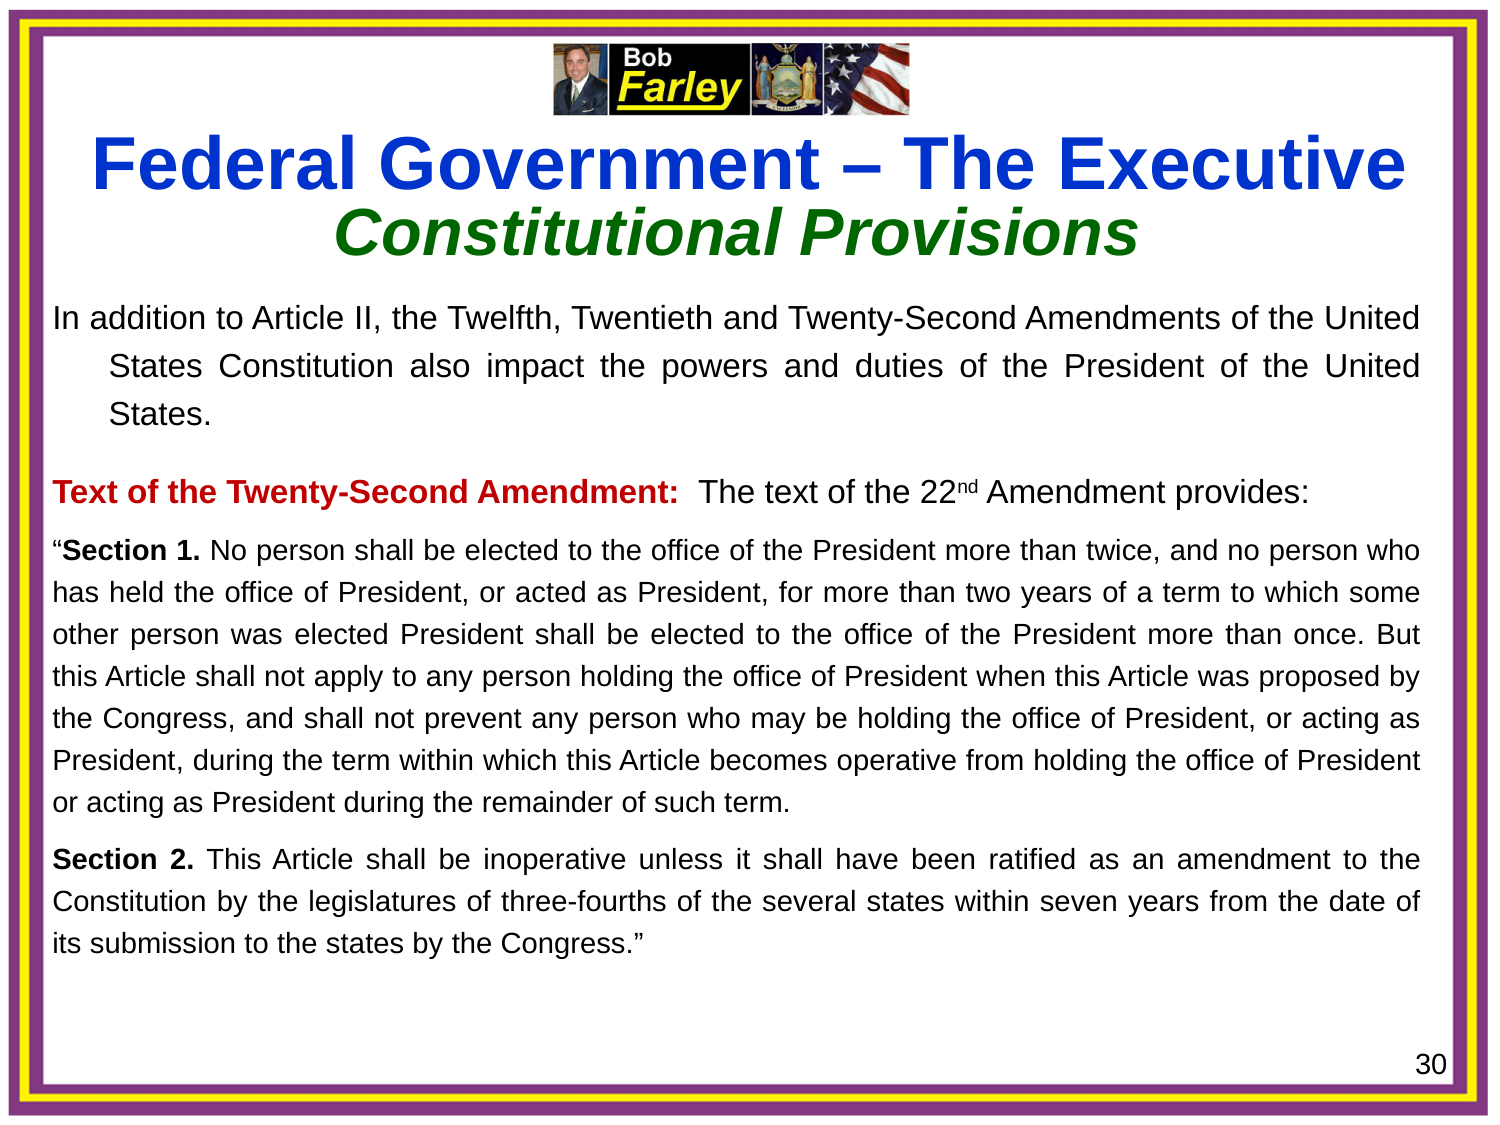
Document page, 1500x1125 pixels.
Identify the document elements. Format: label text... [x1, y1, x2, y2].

slide_number 30 [1112, 1037, 1463, 1116]
picture [0, 0, 1500, 1125]
text_box Federal Government – The Executive Constitutional Provisions In addition to Article II, the Twelfth, Twentieth and Twenty-Second Amendments of the United States Constitution also impact the powers and duties of the President of the United States. Text of the Twenty-Second Amendment: The text of the 22nd Amendment provides: “Section 1. No person shall be elected to the office of the President more than twice, and no person who has held the office of President, or acted as President, for more than two years of a term to which some other person was elected President shall be elected to the office of the President more than once. But this Article shall not apply to any person holding the office of President when this Article was proposed by the Congress, and shall not prevent any person who may be holding the office of President, or acting as President, during the term within which this Article becomes operative from holding the office of President or acting as President during the remainder of such term. Section 2. This Article shall be inoperative unless it shall have been ratified as an amendment to the Constitution by the legislatures of three-fourths of the several states within seven years from the date of its submission to the states by the Congress.” [37, 124, 1438, 1100]
